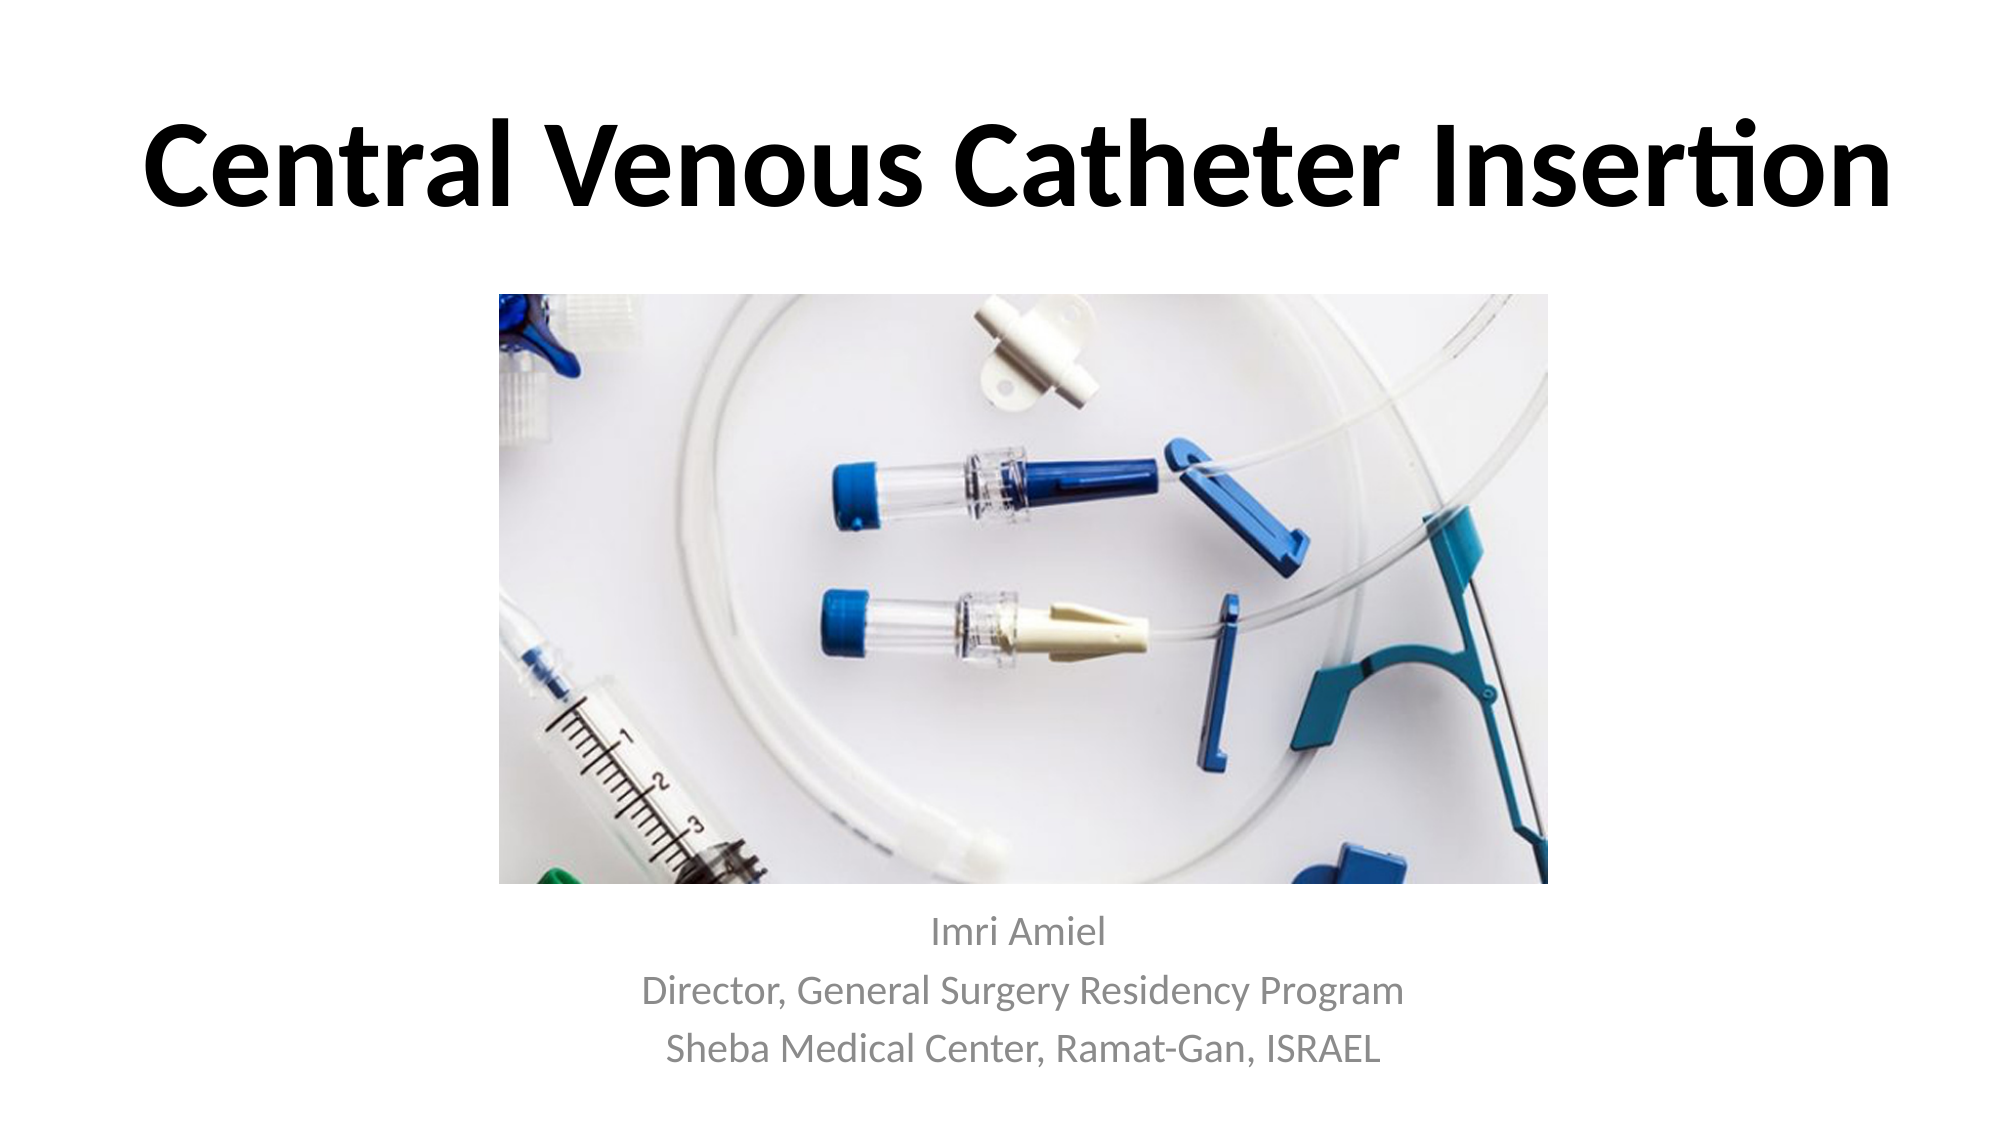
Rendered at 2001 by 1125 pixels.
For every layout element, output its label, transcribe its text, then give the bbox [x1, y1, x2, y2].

text_box Imri Amiel Director, General Surgery Residency Program Sheba Medical Center, Ramat-Gan, ISRAEL [452, 895, 1595, 1081]
title Central Venous Catheter Insertion [58, 21, 1981, 242]
picture [499, 294, 1548, 884]
